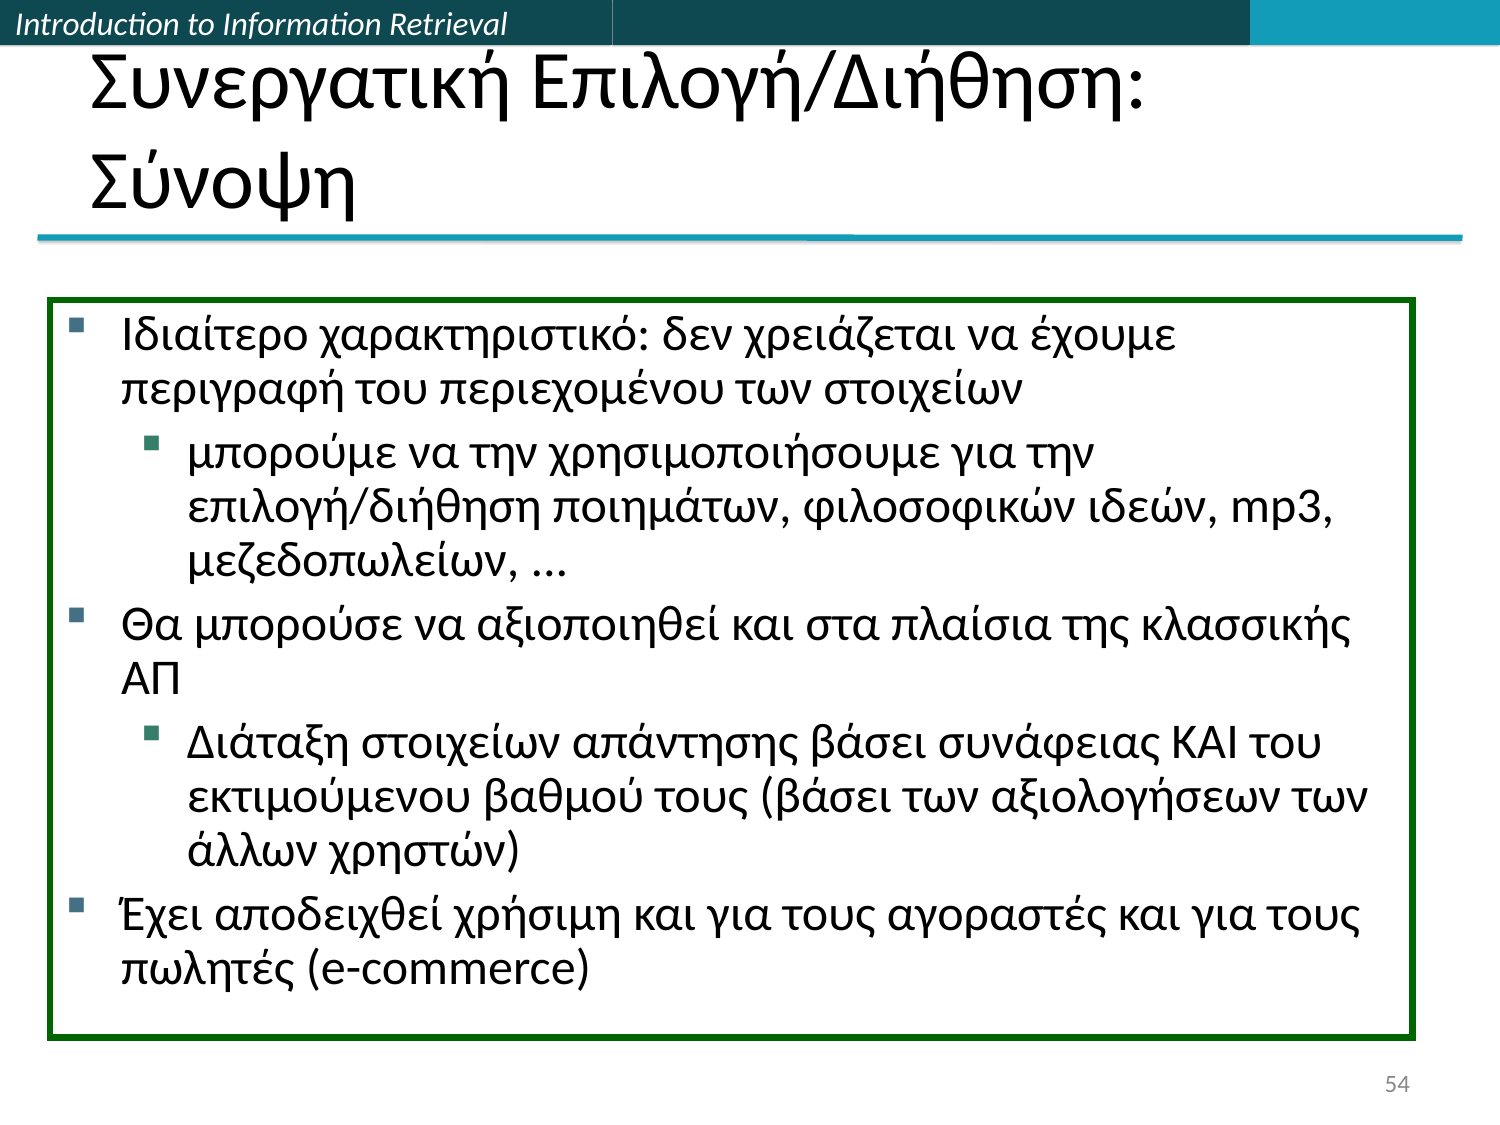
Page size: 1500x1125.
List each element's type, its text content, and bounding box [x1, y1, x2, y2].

title Συνεργατική Επιλογή/Διήθηση: Σύνοψη [74, 44, 1426, 233]
slide_number 54 [1074, 1062, 1425, 1103]
list Ιδιαίτερο χαρακτηριστικό: δεν χρειάζεται να έχουμε περιγραφή του περιεχομένου των στοιχείων μπορούμε να την χρησιμοποιήσουμε για την επιλογή/διήθηση ποιημάτων, φιλοσοφικών ιδεών, mp3, μεζεδοπωλείων, ... Θα μπορούσε να αξιοποιηθεί και στα πλαίσια της κλασσικής ΑΠ Διάταξη στοιχείων απάντησης βάσει συνάφειας ΚΑΙ του εκτιμούμενου βαθμού τους (βάσει των αξιολογήσεων των άλλων χρηστών) Έχει αποδειχθεί χρήσιμη και για τους αγοραστές και για τους πωλητές (e-commerce) [49, 299, 1413, 1038]
